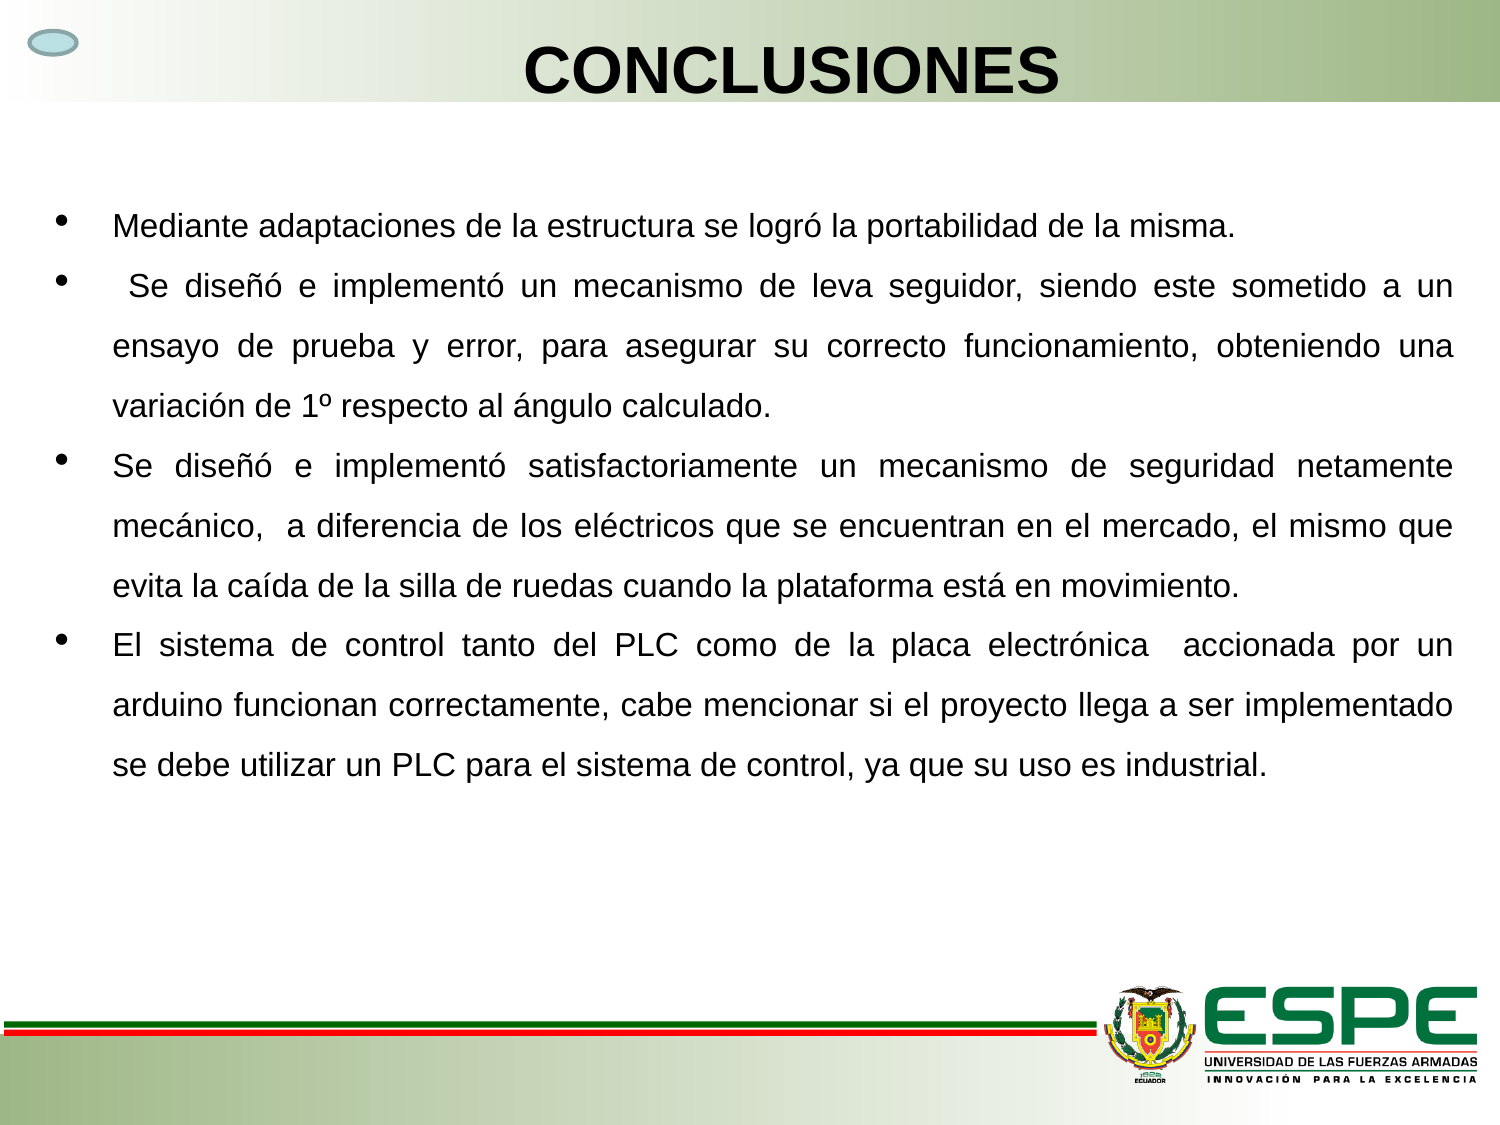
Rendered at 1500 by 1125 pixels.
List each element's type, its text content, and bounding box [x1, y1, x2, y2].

text_box Mediante adaptaciones de la estructura se logró la portabilidad de la misma. Se diseñó e implementó un mecanismo de leva seguidor, siendo este sometido a un ensayo de prueba y error, para asegurar su correcto funcionamiento, obteniendo una variación de 1º respecto al ángulo calculado. Se diseñó e implementó satisfactoriamente un mecanismo de seguridad netamente mecánico, a diferencia de los eléctricos que se encuentran en el mercado, el mismo que evita la caída de la silla de ruedas cuando la plataforma está en movimiento. El sistema de control tanto del PLC como de la placa electrónica accionada por un arduino funcionan correctamente, cabe mencionar si el proyecto llega a ser implementado se debe utilizar un PLC para el sistema de control, ya que su uso es industrial. [41, 137, 1471, 791]
picture [1104, 986, 1477, 1083]
text_box [27, 28, 79, 57]
title CONCLUSIONES [171, 19, 1414, 112]
